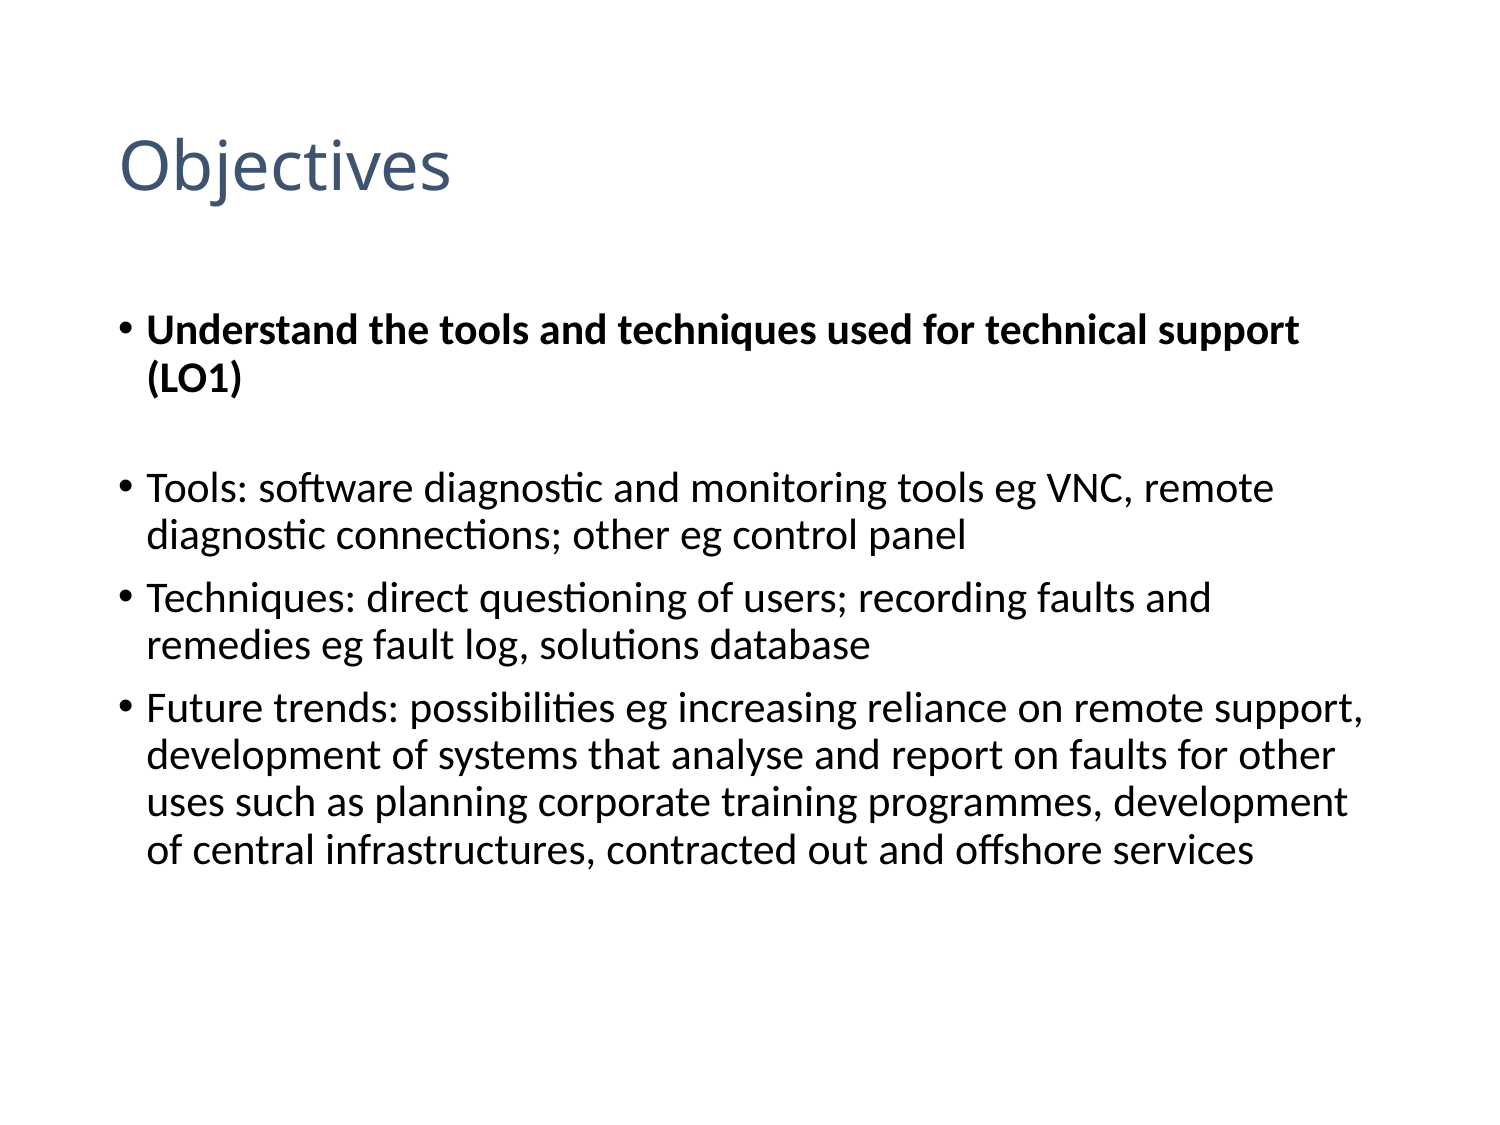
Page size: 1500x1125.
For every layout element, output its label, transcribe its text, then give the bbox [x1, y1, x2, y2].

title Objectives [103, 59, 1397, 278]
list Understand the tools and techniques used for technical support (LO1) Tools: software diagnostic and monitoring tools eg VNC, remote diagnostic connections; other eg control panel Techniques: direct questioning of users; recording faults and remedies eg fault log, solutions database Future trends: possibilities eg increasing reliance on remote support, development of systems that analyse and report on faults for other uses such as planning corporate training programmes, development of central infrastructures, contracted out and offshore services [103, 299, 1397, 1014]
